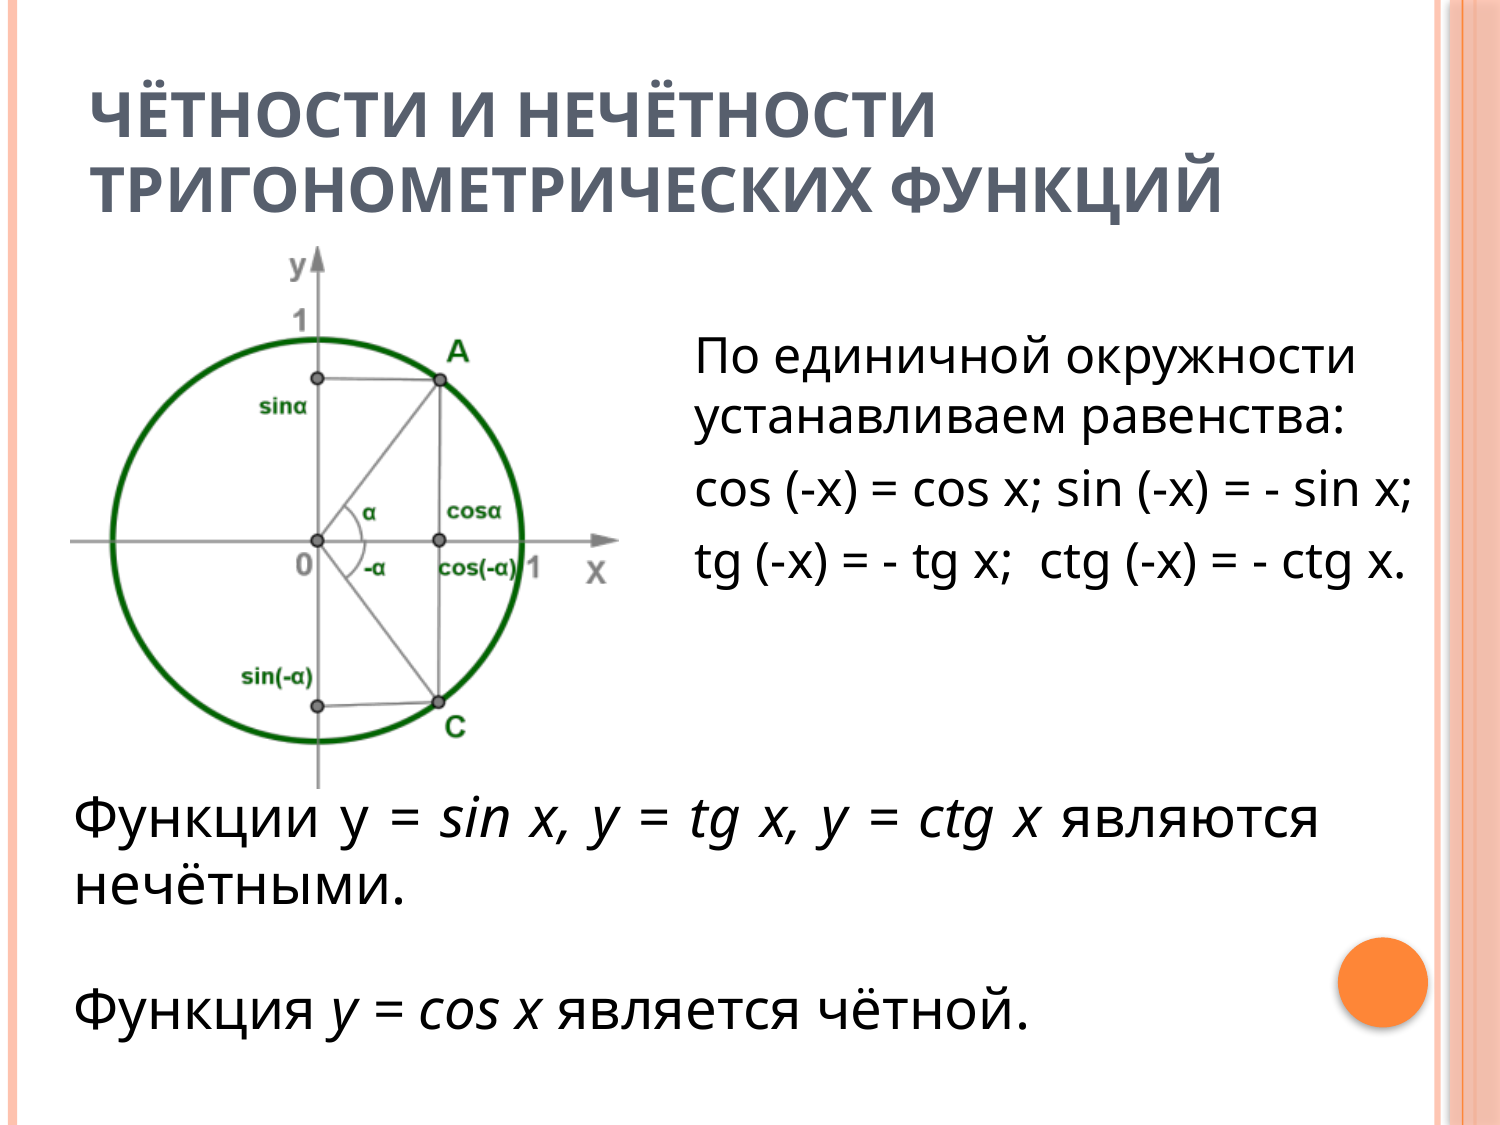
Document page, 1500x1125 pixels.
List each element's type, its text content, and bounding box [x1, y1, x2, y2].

list По единичной окружности устанавливаем равенства: cos (-x) = cos x; sin (-x) = - sin x; tg (-x) = - tg x; ctg (-x) = - ctg x. [679, 316, 1449, 664]
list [69, 245, 620, 789]
title Чётности и нечётности тригонометрических функций [75, 45, 1300, 233]
text_box Функции y = sin x, y = tg x, y = ctg x являются нечётными. Функция y = cos x является чётной. [58, 773, 1336, 1055]
